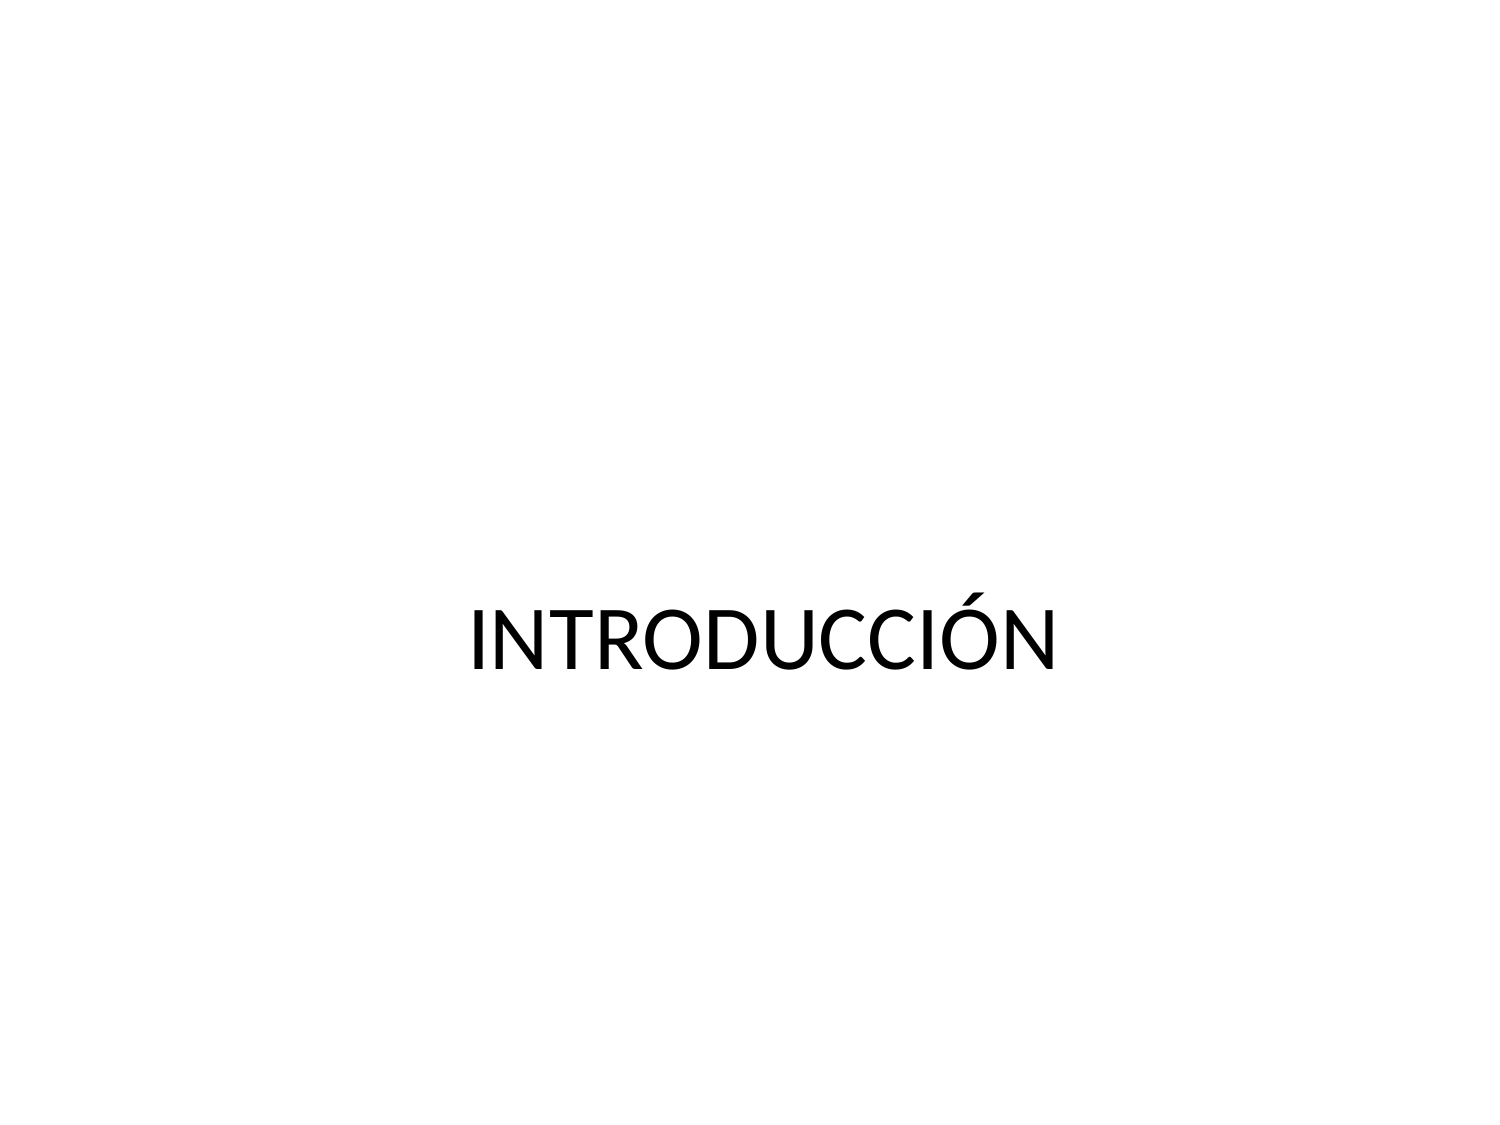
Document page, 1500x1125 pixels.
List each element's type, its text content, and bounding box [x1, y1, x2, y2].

title INTRODUCCIÓN [88, 538, 1439, 727]
